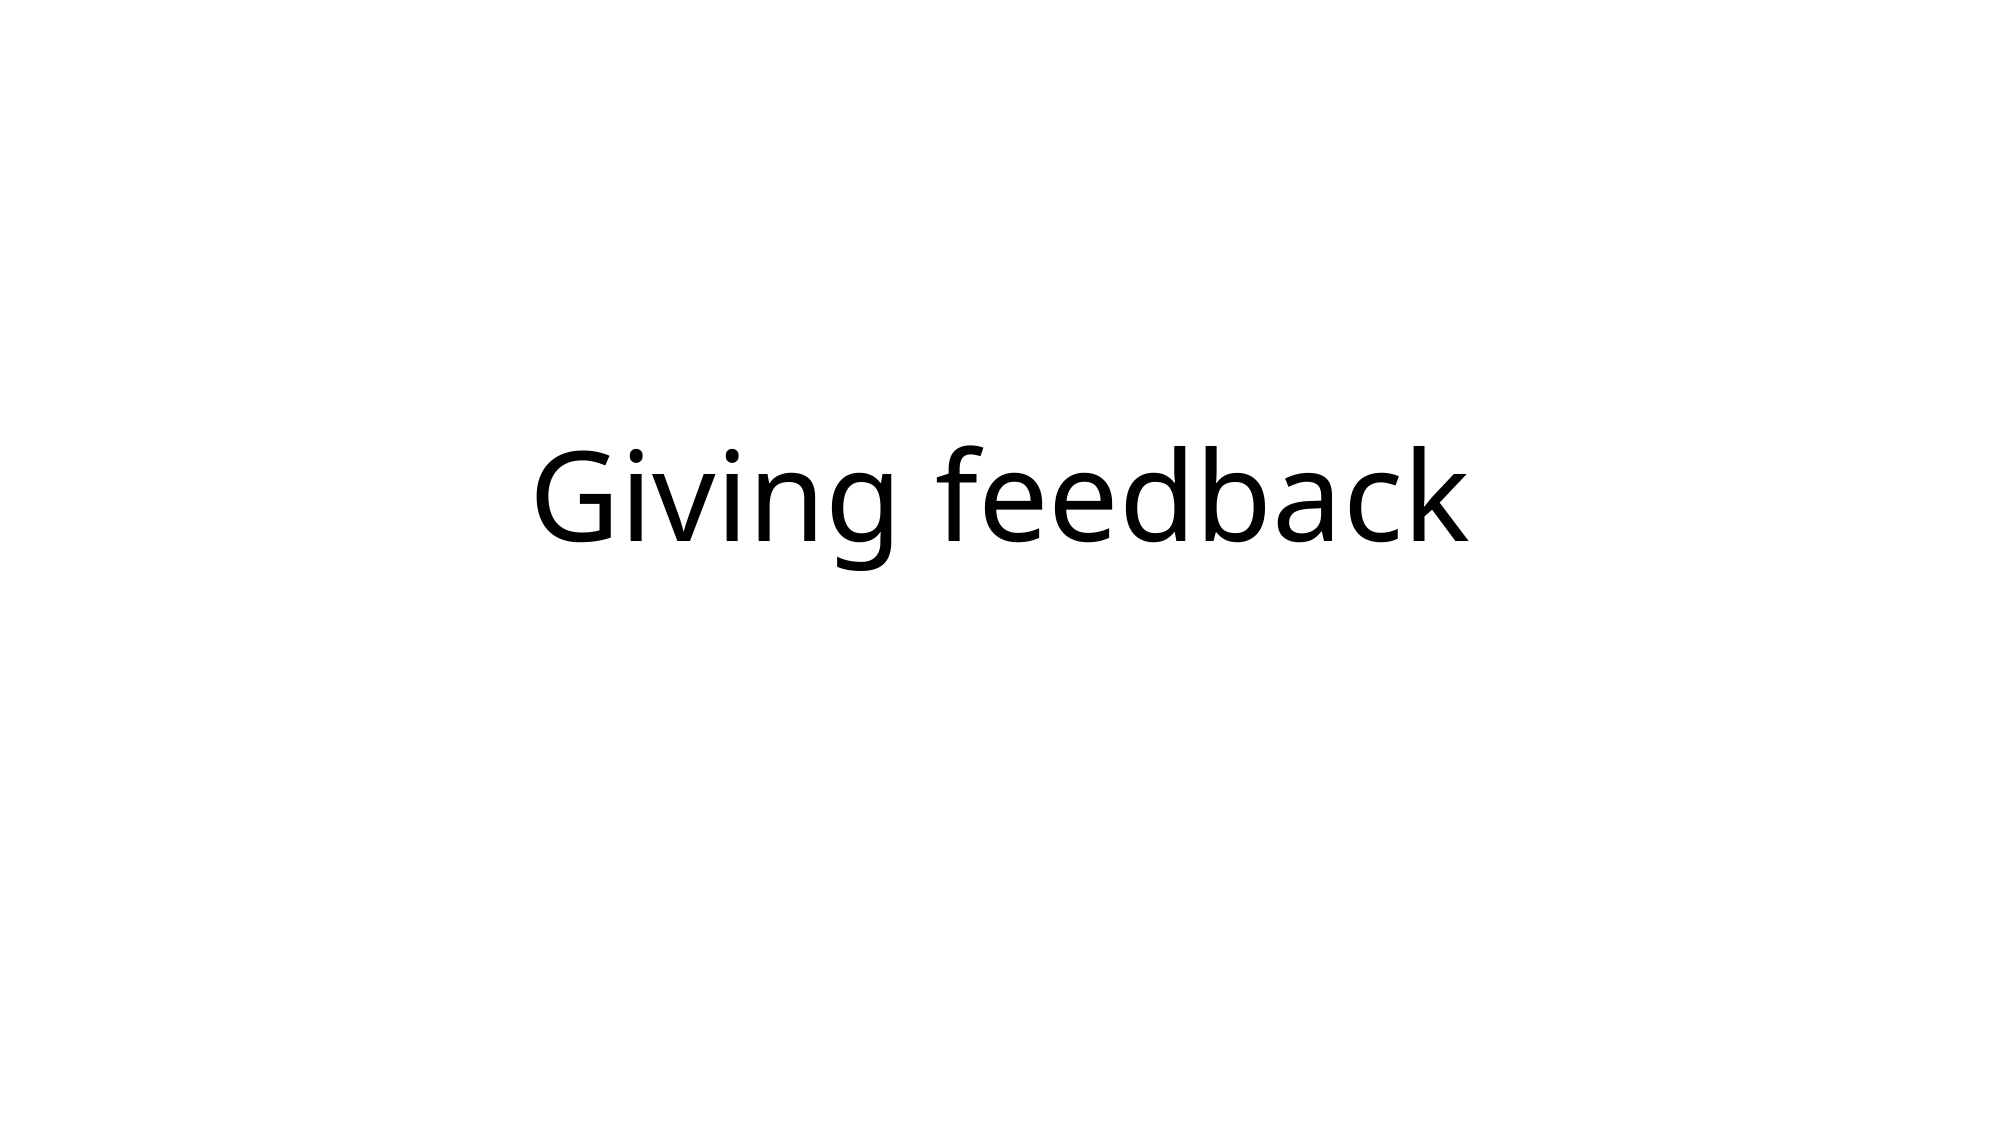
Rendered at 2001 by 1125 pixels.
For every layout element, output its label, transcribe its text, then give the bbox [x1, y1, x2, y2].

title Giving feedback [249, 184, 1750, 576]
